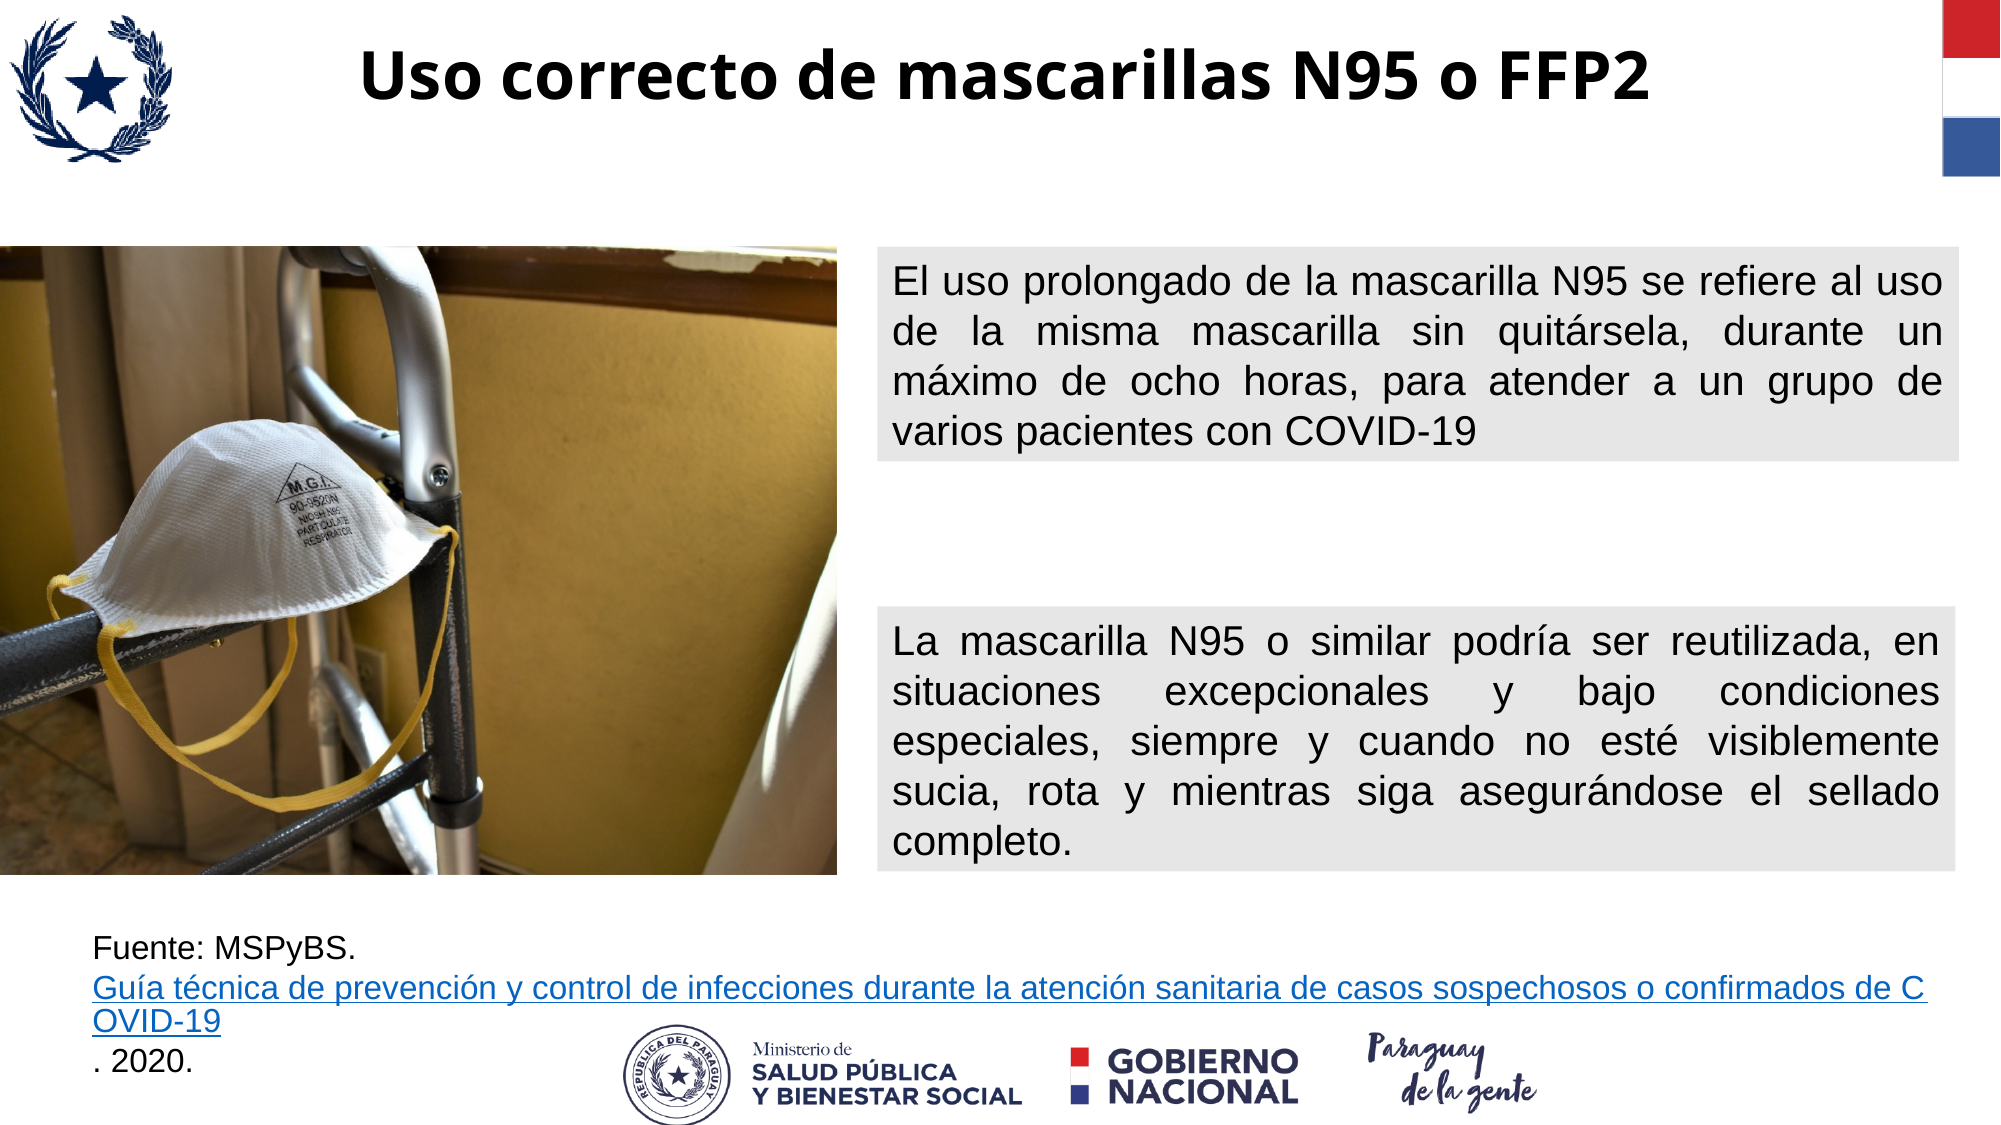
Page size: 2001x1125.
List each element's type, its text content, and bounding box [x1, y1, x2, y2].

text_box Uso correcto de mascarillas N95 o FFP2 [209, 25, 1802, 174]
picture [0, 0, 209, 174]
text_box Fuente: MSPyBS. Guía técnica de prevención y control de infecciones durante la atención sanitaria de casos sospechosos o confirmados de COVID-19. 2020. [77, 918, 1959, 1054]
picture [622, 1024, 1537, 1125]
picture [0, 246, 837, 875]
text_box La mascarilla N95 o similar podría ser reutilizada, en situaciones excepcionales y bajo condiciones especiales, siempre y cuando no esté visiblemente sucia, rota y mientras siga asegurándose el sellado completo. [877, 606, 1956, 872]
picture [1917, 0, 2000, 177]
text_box El uso prolongado de la mascarilla N95 se refiere al uso de la misma mascarilla sin quitársela, durante un máximo de ocho horas, para atender a un grupo de varios pacientes con COVID-19 [877, 246, 1959, 462]
